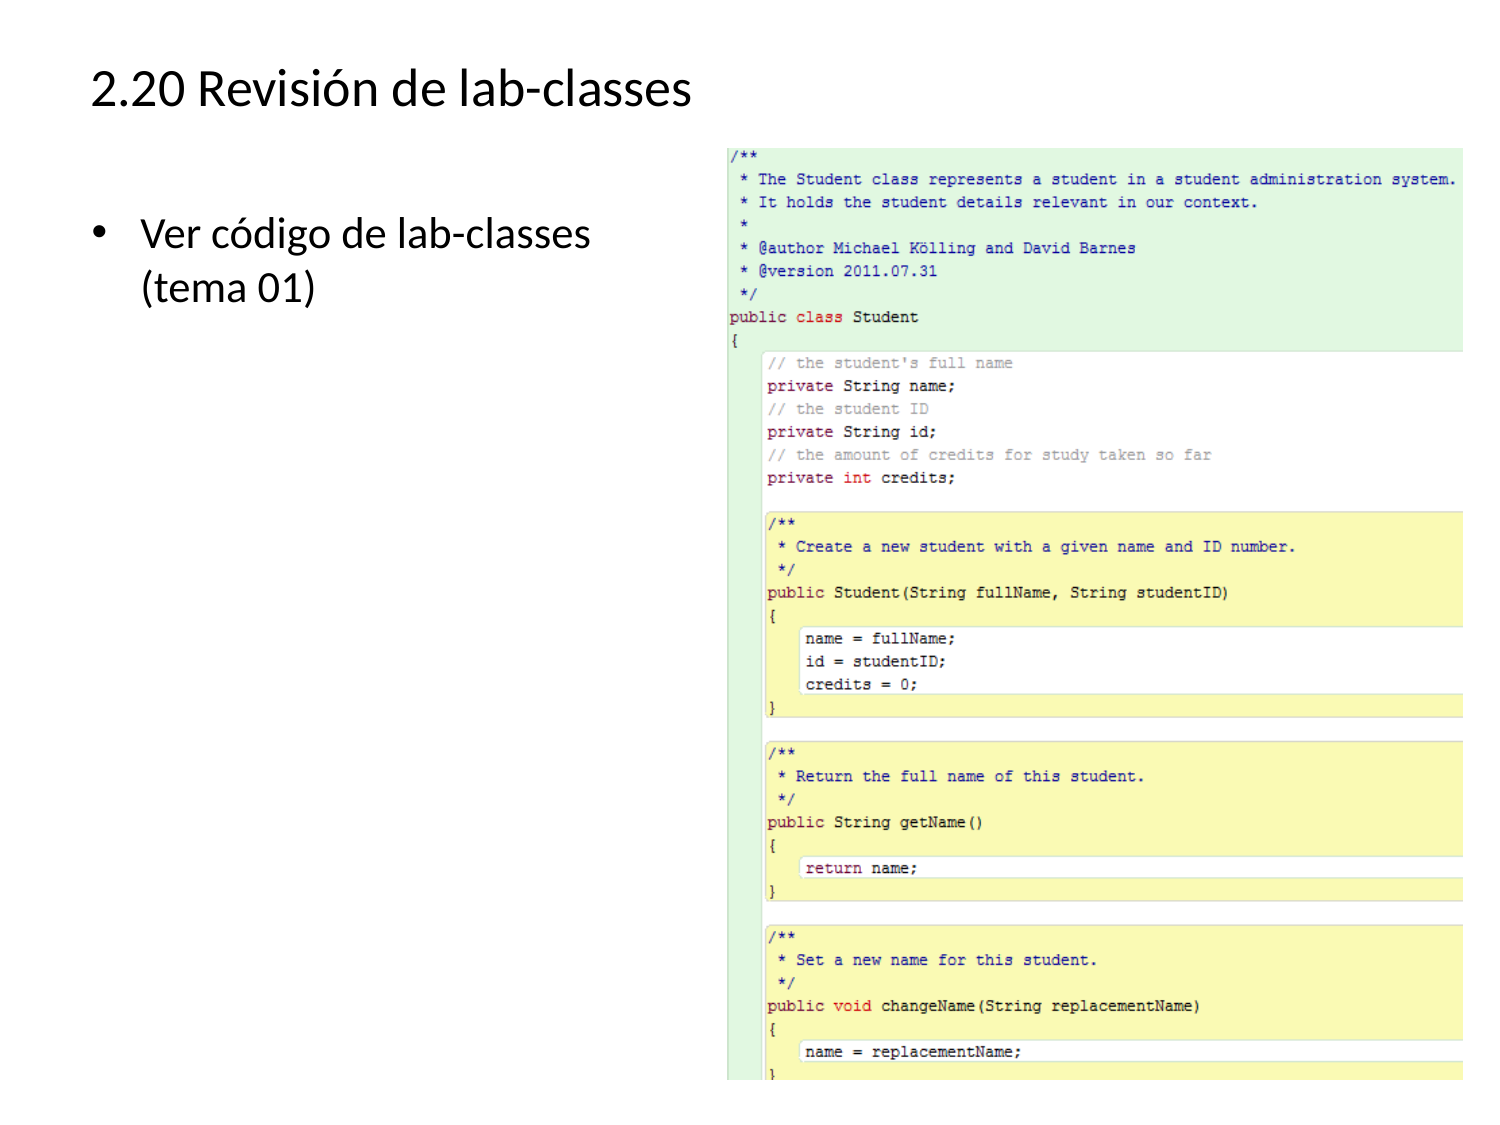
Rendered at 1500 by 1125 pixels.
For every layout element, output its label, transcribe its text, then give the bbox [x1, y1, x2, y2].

title 2.20 Revisión de lab-classes [75, 45, 1425, 126]
picture [726, 148, 1463, 1080]
list Ver código de lab-classes (tema 01) [76, 196, 668, 320]
